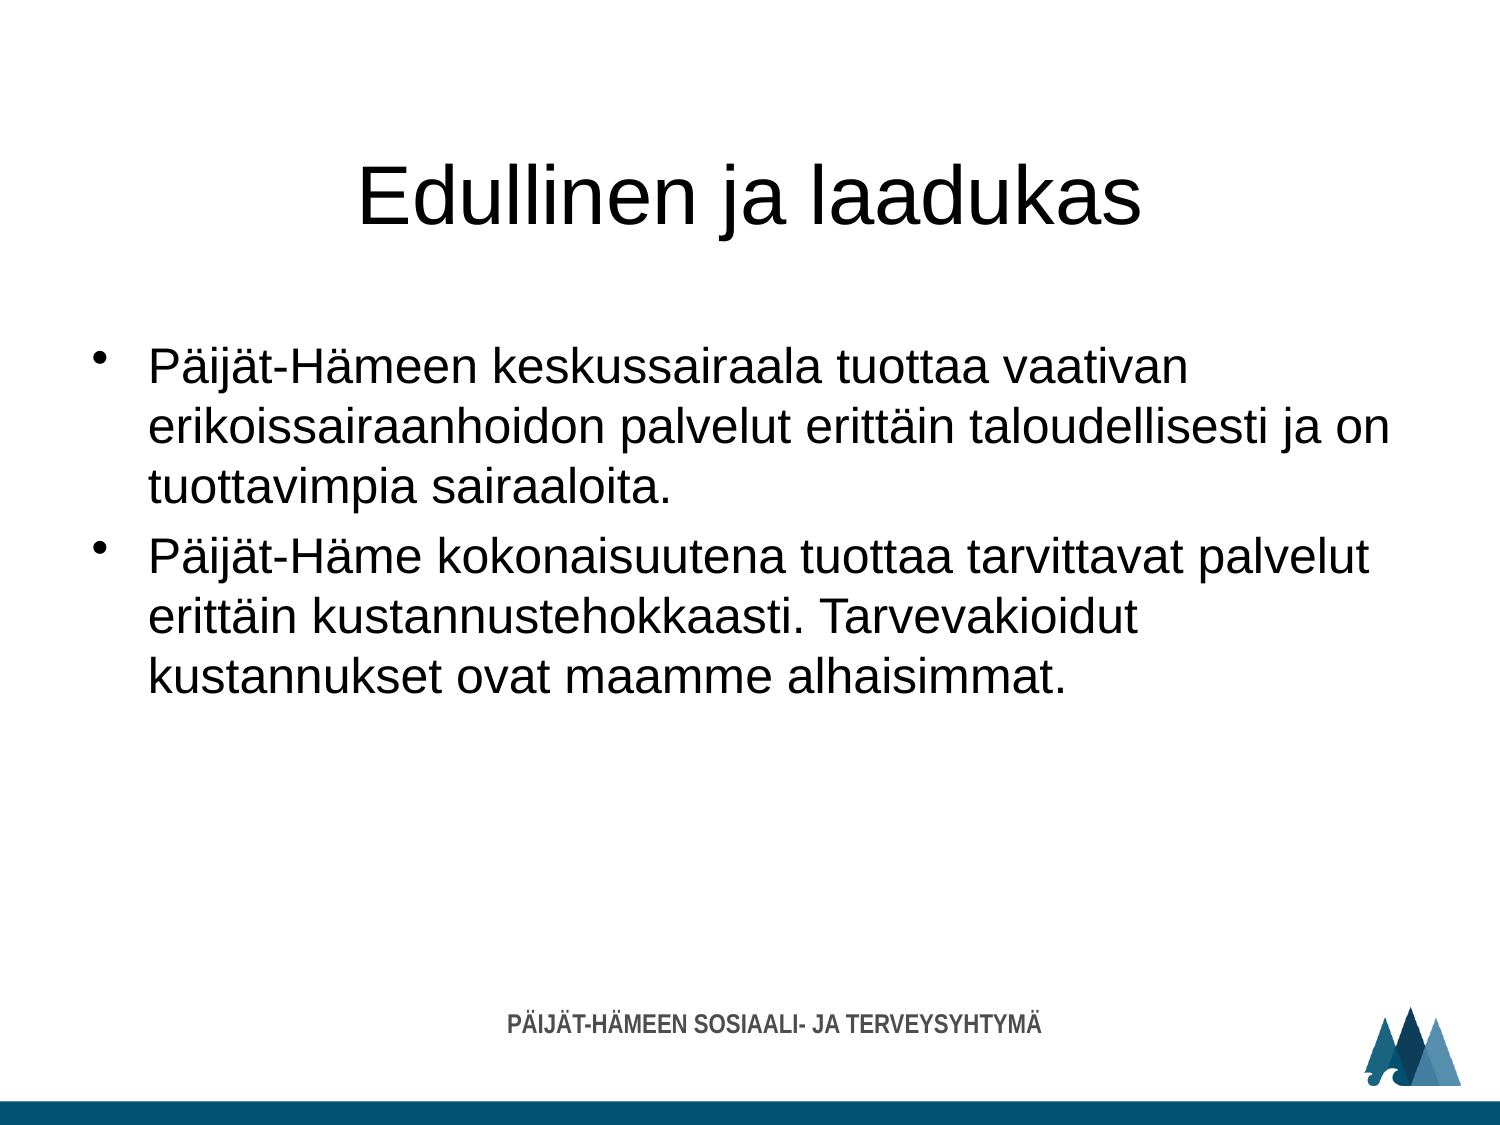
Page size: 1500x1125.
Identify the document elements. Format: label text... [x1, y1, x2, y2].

picture [1364, 1007, 1461, 1086]
list Päijät-Hämeen keskussairaala tuottaa vaativan erikoissairaanhoidon palvelut erittäin taloudellisesti ja on tuottavimpia sairaaloita. Päijät-Häme kokonaisuutena tuottaa tarvittavat palvelut erittäin kustannustehokkaasti. Tarvevakioidut kustannukset ovat maamme alhaisimmat. [76, 326, 1427, 970]
title Edullinen ja laadukas [75, 45, 1425, 338]
